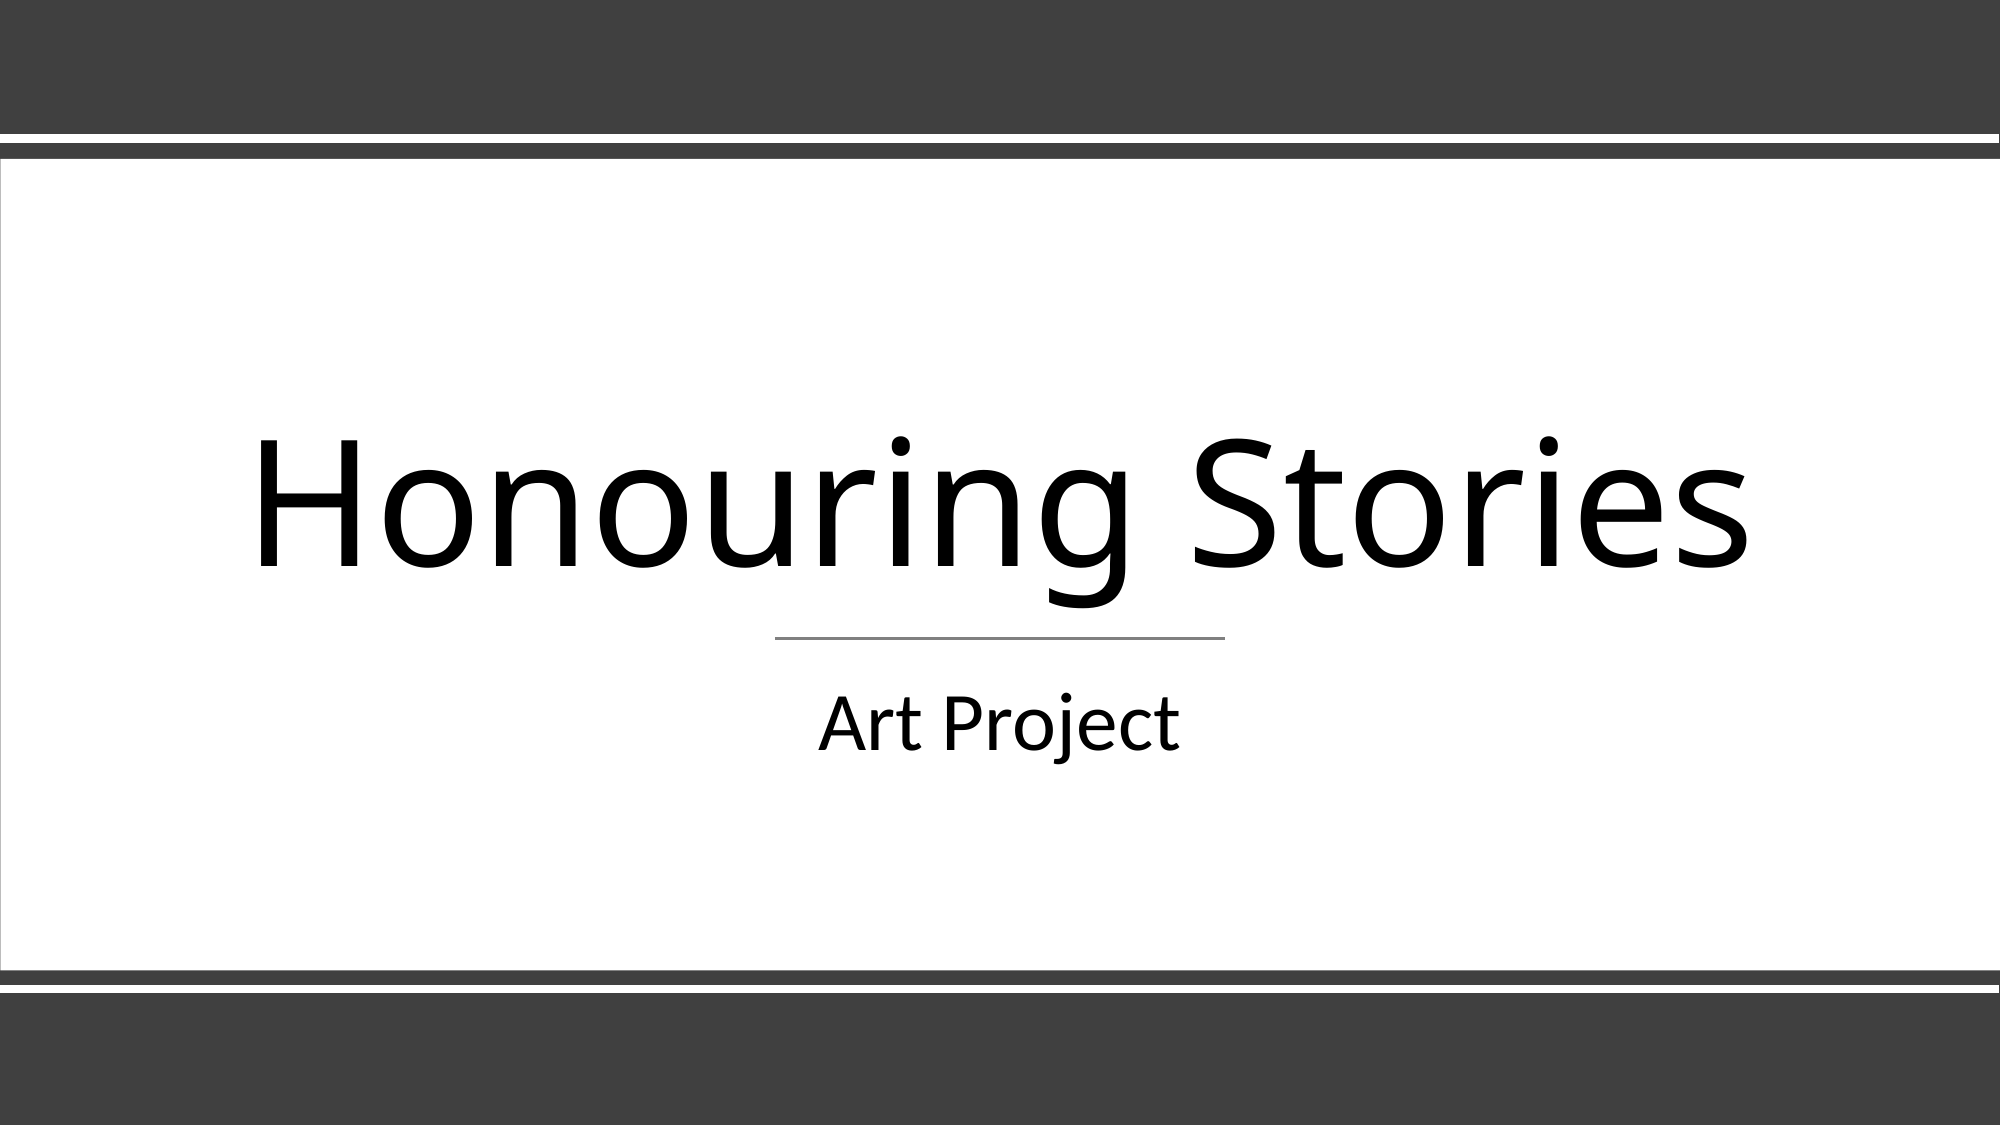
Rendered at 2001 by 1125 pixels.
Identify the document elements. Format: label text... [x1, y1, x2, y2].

text_box [0, 0, 2000, 138]
text_box [0, 139, 2000, 158]
subtitle Art Project [130, 671, 1870, 860]
text_box [0, 990, 2000, 1125]
text_box [0, 971, 2000, 988]
text_box [0, 158, 2000, 971]
title Honouring Stories [130, 256, 1870, 613]
